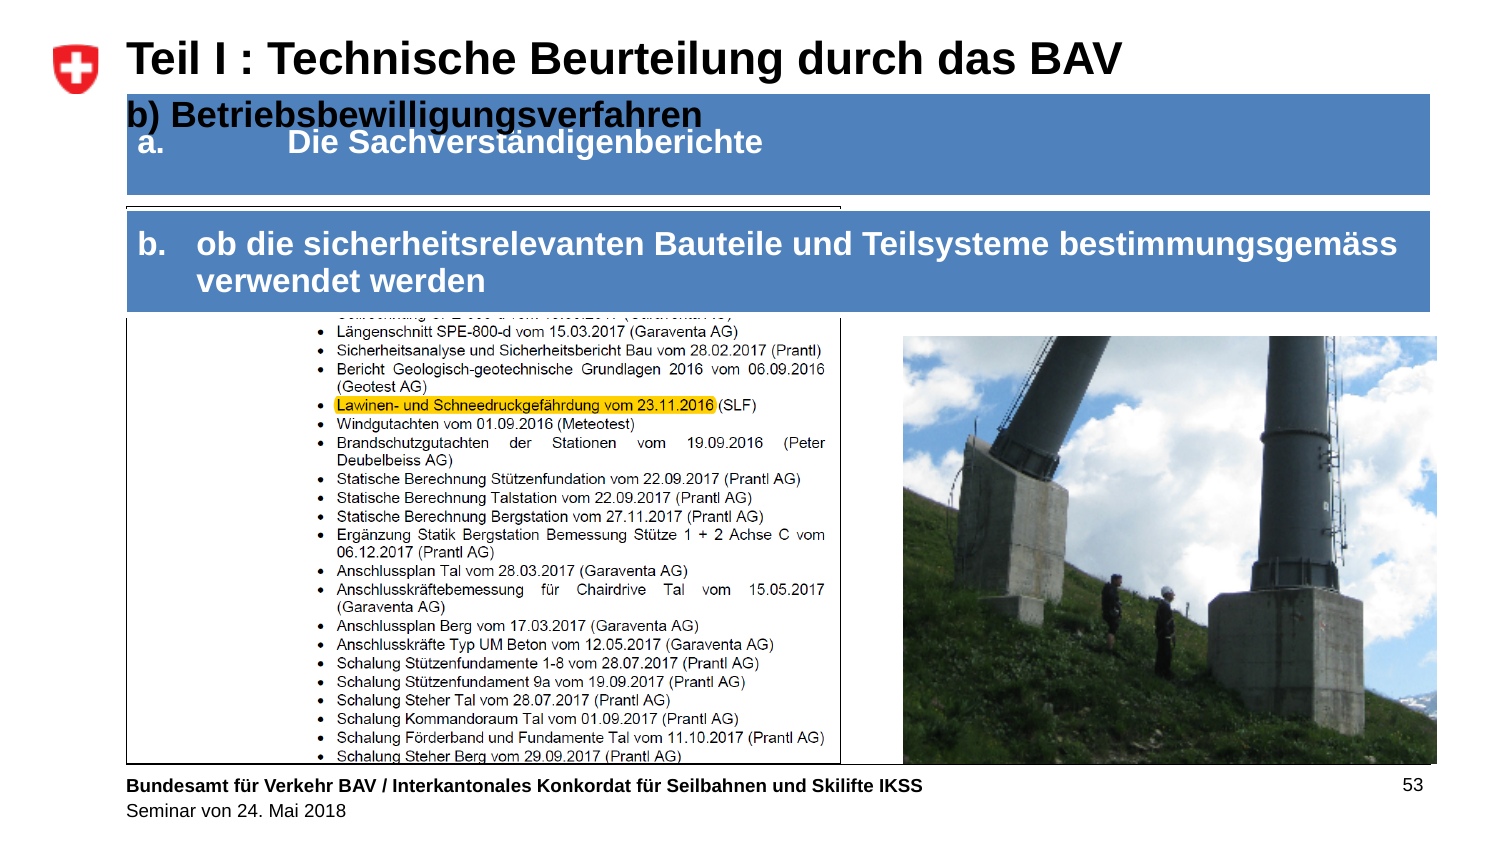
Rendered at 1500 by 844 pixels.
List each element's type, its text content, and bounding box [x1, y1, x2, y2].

table_header b. ob die sicherheitsrelevanten Bauteile und Teilsysteme bestimmungsgemäss verwendet werden [844, 211, 1430, 312]
title Teil I : Technische Beurteilung durch das BAV [126, 28, 1431, 92]
picture [125, 206, 841, 764]
picture [903, 336, 1437, 764]
table_header a. Die Sachverständigenberichte [127, 149, 1430, 195]
text_box b) Betriebsbewilligungsverfahren [126, 94, 1431, 149]
